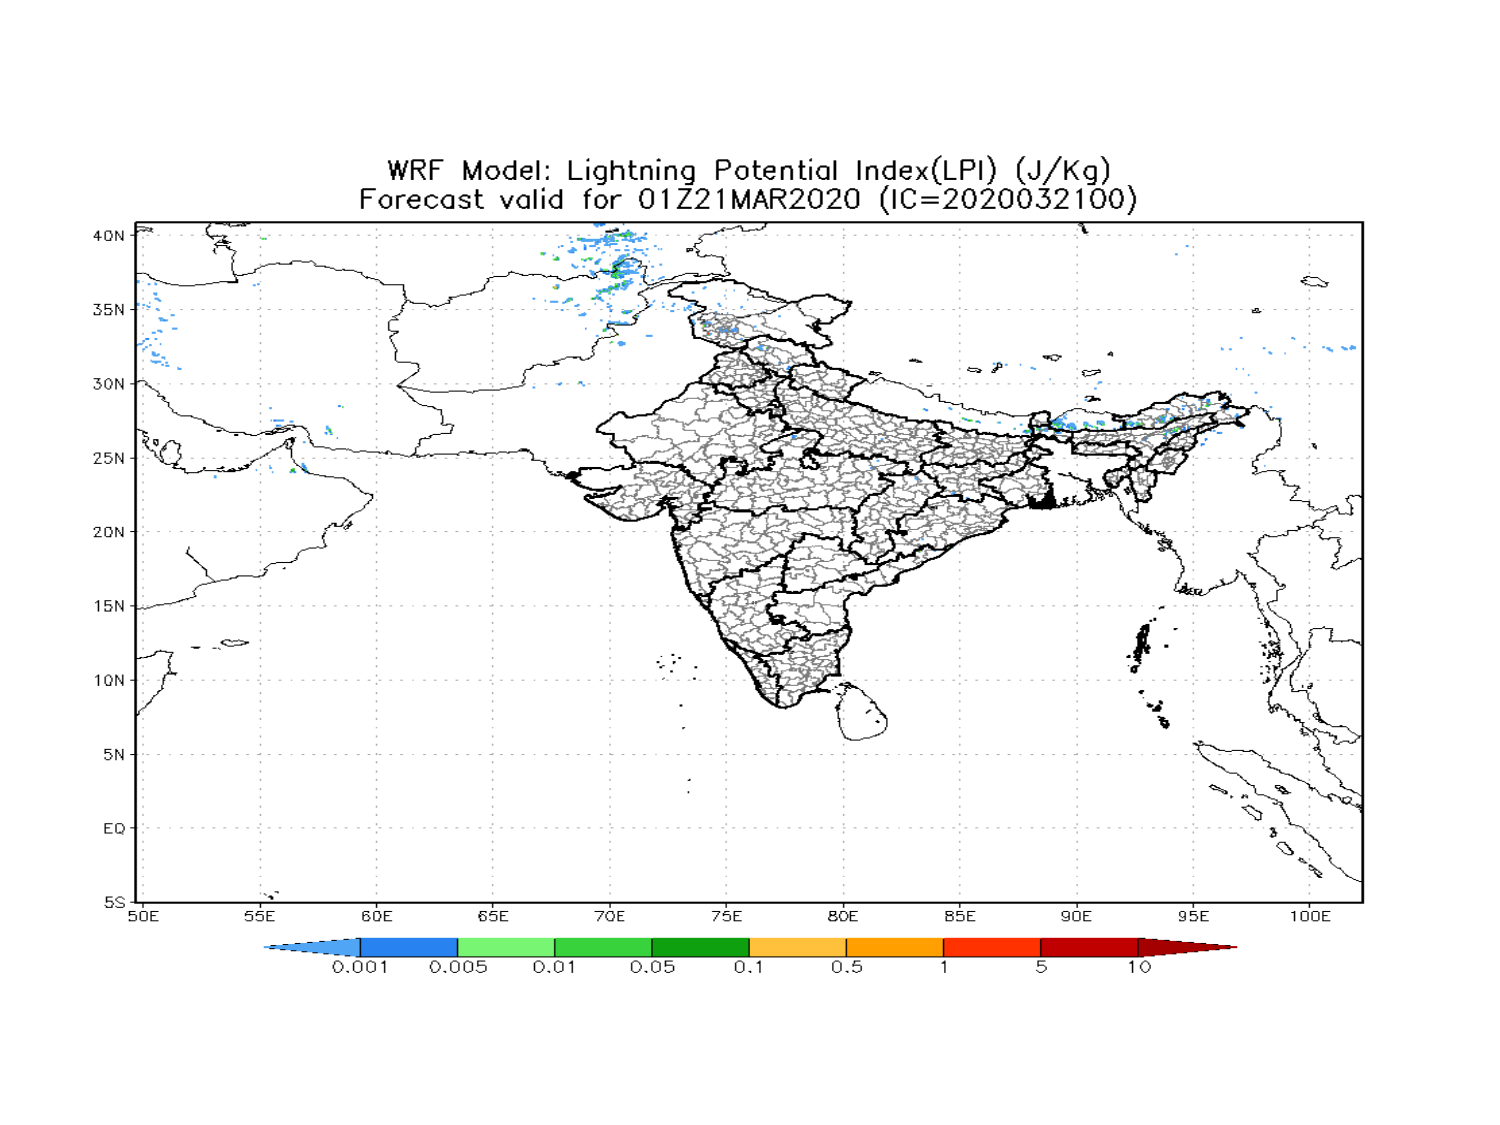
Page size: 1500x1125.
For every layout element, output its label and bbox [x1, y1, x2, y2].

picture [74, 149, 1426, 976]
